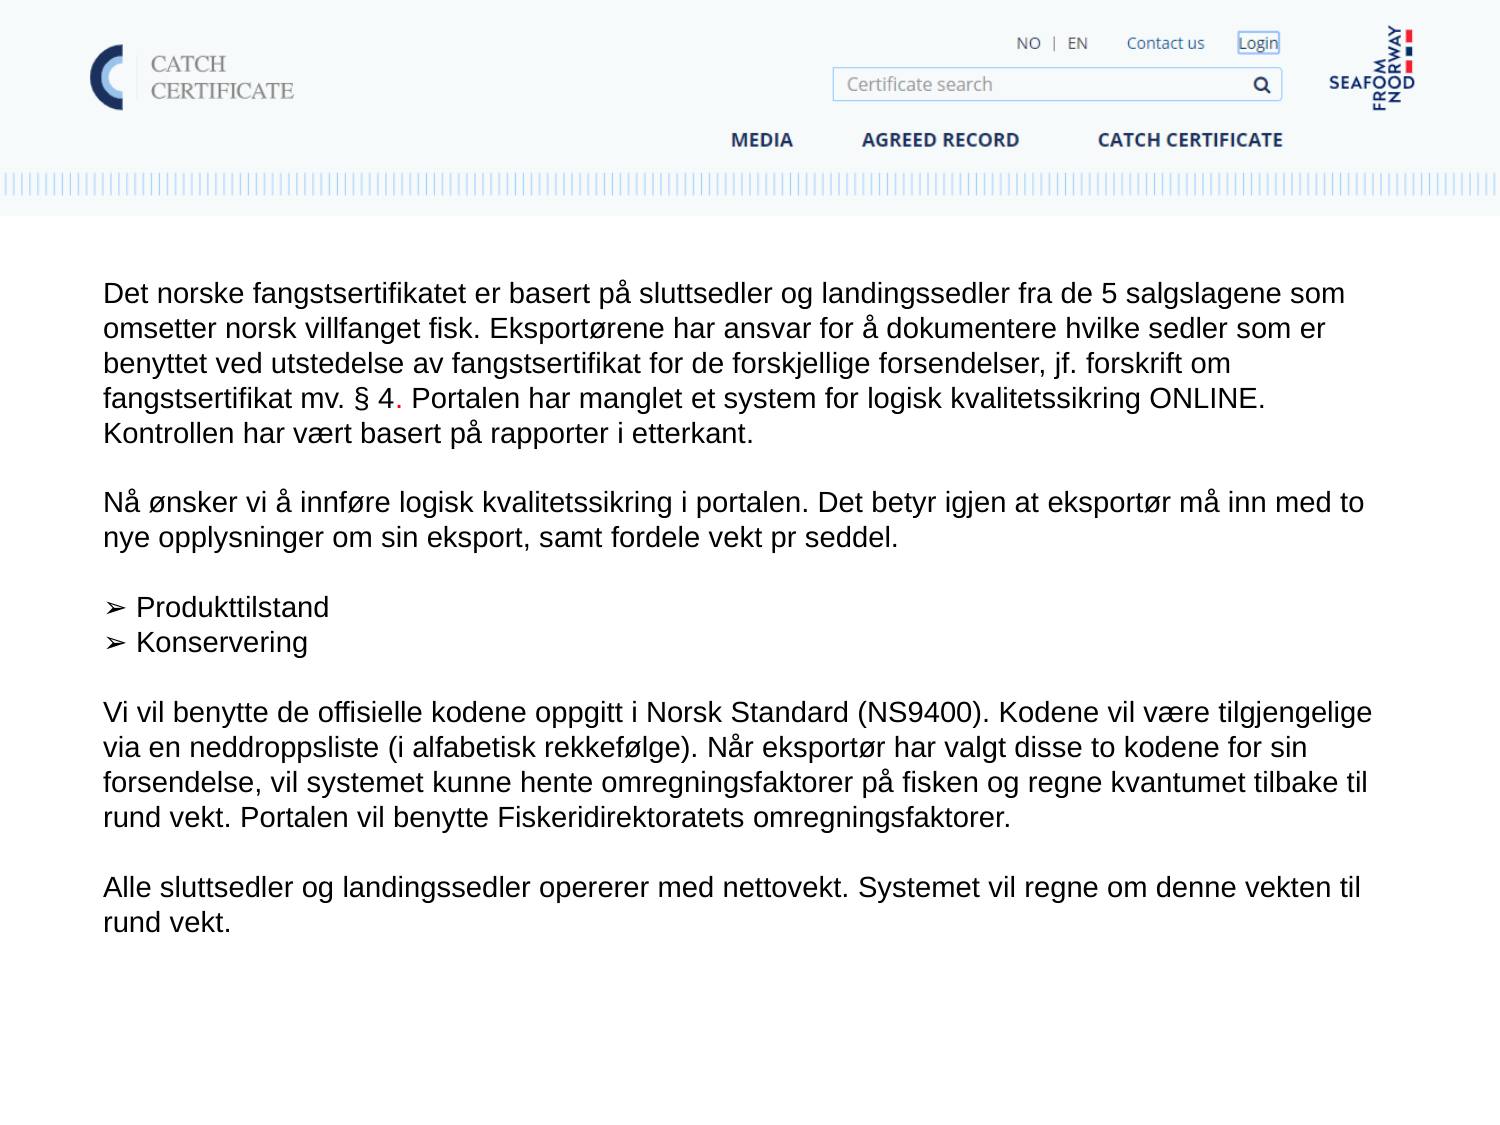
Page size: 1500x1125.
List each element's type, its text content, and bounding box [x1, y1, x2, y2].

picture [0, 0, 1500, 216]
text_box Det norske fangstsertifikatet er basert på sluttsedler og landingssedler fra de 5 salgslagene som omsetter norsk villfanget fisk. Eksportørene har ansvar for å dokumentere hvilke sedler som er benyttet ved utstedelse av fangstsertifikat for de forskjellige forsendelser, jf. forskrift om fangstsertifikat mv. § 4. Portalen har manglet et system for logisk kvalitetssikring ONLINE. Kontrollen har vært basert på rapporter i etterkant. Nå ønsker vi å innføre logisk kvalitetssikring i portalen. Det betyr igjen at eksportør må inn med to nye opplysninger om sin eksport, samt fordele vekt pr seddel. ➢ Produkttilstand ➢ Konservering Vi vil benytte de offisielle kodene oppgitt i Norsk Standard (NS9400). Kodene vil være tilgjengelige via en neddroppsliste (i alfabetisk rekkefølge). Når eksportør har valgt disse to kodene for sin forsendelse, vil systemet kunne hente omregningsfaktorer på fisken og regne kvantumet tilbake til rund vekt. Portalen vil benytte Fiskeridirektoratets omregningsfaktorer. Alle sluttsedler og landingssedler opererer med nettovekt. Systemet vil regne om denne vekten til rund vekt. [88, 231, 1400, 946]
